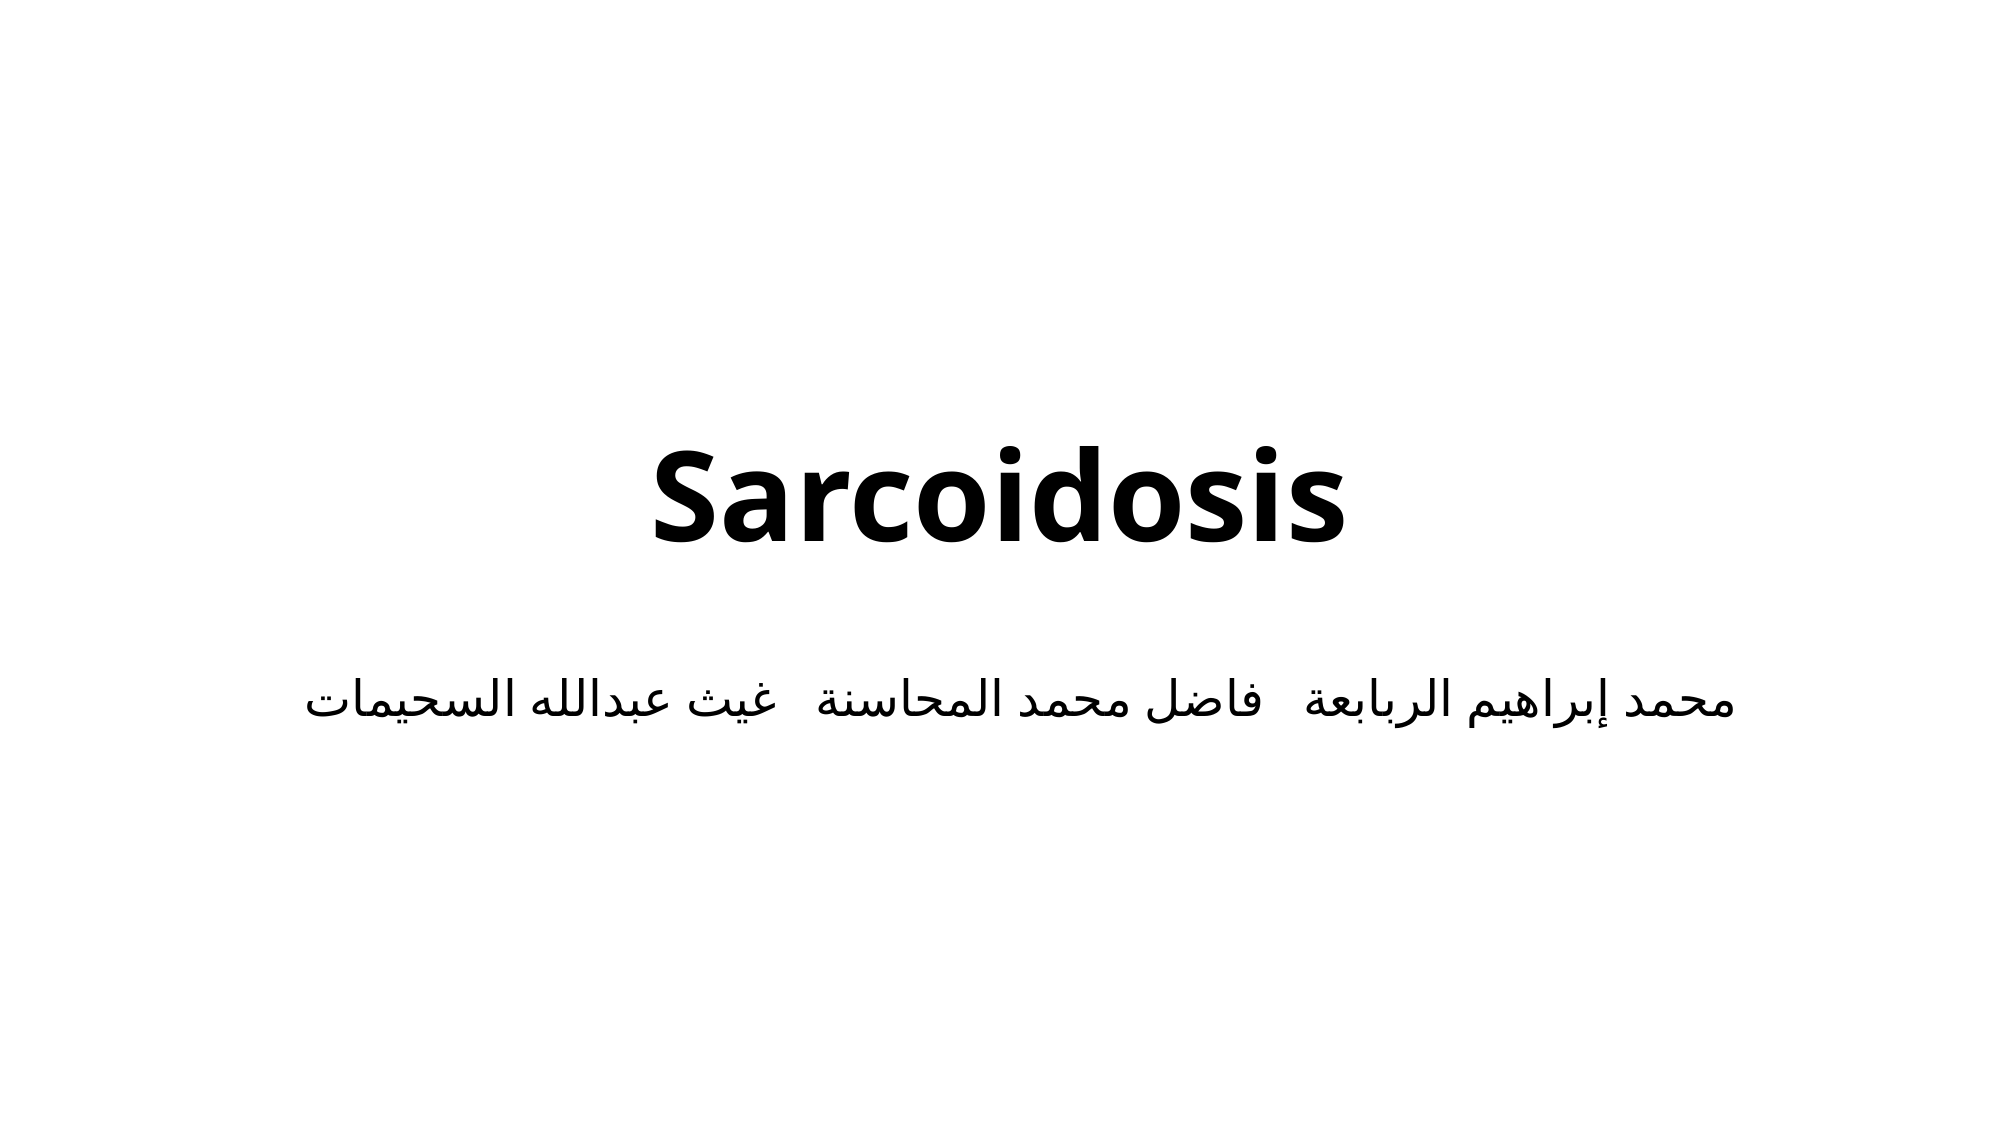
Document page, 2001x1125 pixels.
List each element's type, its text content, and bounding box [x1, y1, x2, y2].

title Sarcoidosis [249, 184, 1750, 576]
subtitle محمد إبراهيم الربابعة فاضل محمد المحاسنة غيث عبدالله السحيمات [271, 665, 1772, 938]
